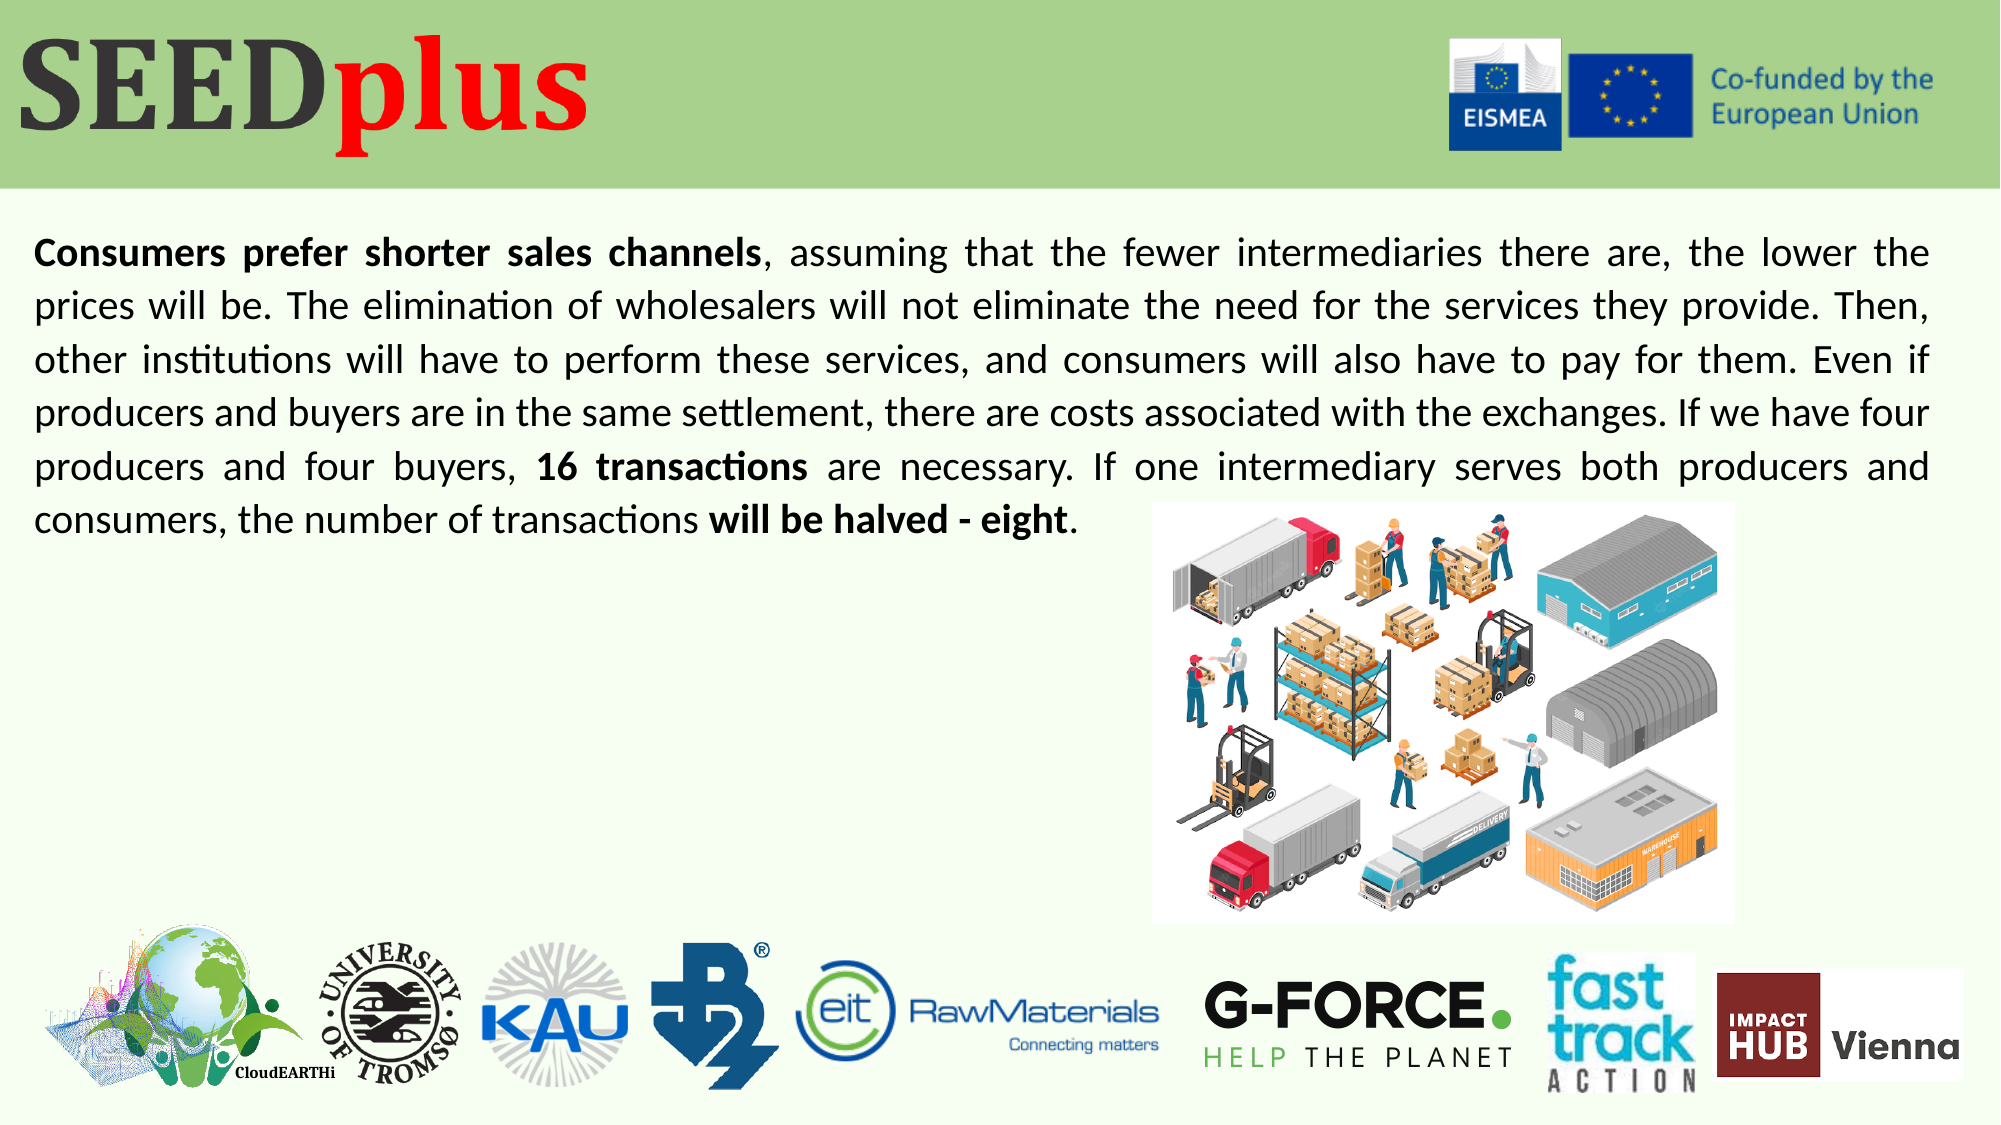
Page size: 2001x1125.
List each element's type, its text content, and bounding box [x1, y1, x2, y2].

picture [1448, 32, 1936, 160]
text_box Consumers prefer shorter sales channels, assuming that the fewer intermediaries there are, the lower the prices will be. The elimination of wholesalers will not eliminate the need for the services they provide. Then, other institutions will have to perform these services, and consumers will also have to pay for them. Even if producers and buyers are in the same settlement, there are costs associated with the exchanges. If we have four producers and four buyers, 16 transactions are necessary. If one intermediary serves both producers and consumers, the number of transactions will be halved - eight. [19, 213, 1946, 690]
picture [481, 941, 628, 1088]
picture [1712, 968, 1964, 1081]
picture [793, 959, 1172, 1063]
picture [1152, 502, 1735, 924]
picture [44, 923, 304, 1089]
picture [1205, 981, 1511, 1067]
picture [1547, 952, 1696, 1094]
picture [319, 942, 461, 1084]
picture [644, 938, 779, 1092]
text_box [0, 0, 2000, 190]
text_box CloudEARTHi [220, 1054, 351, 1090]
picture [21, 35, 586, 157]
